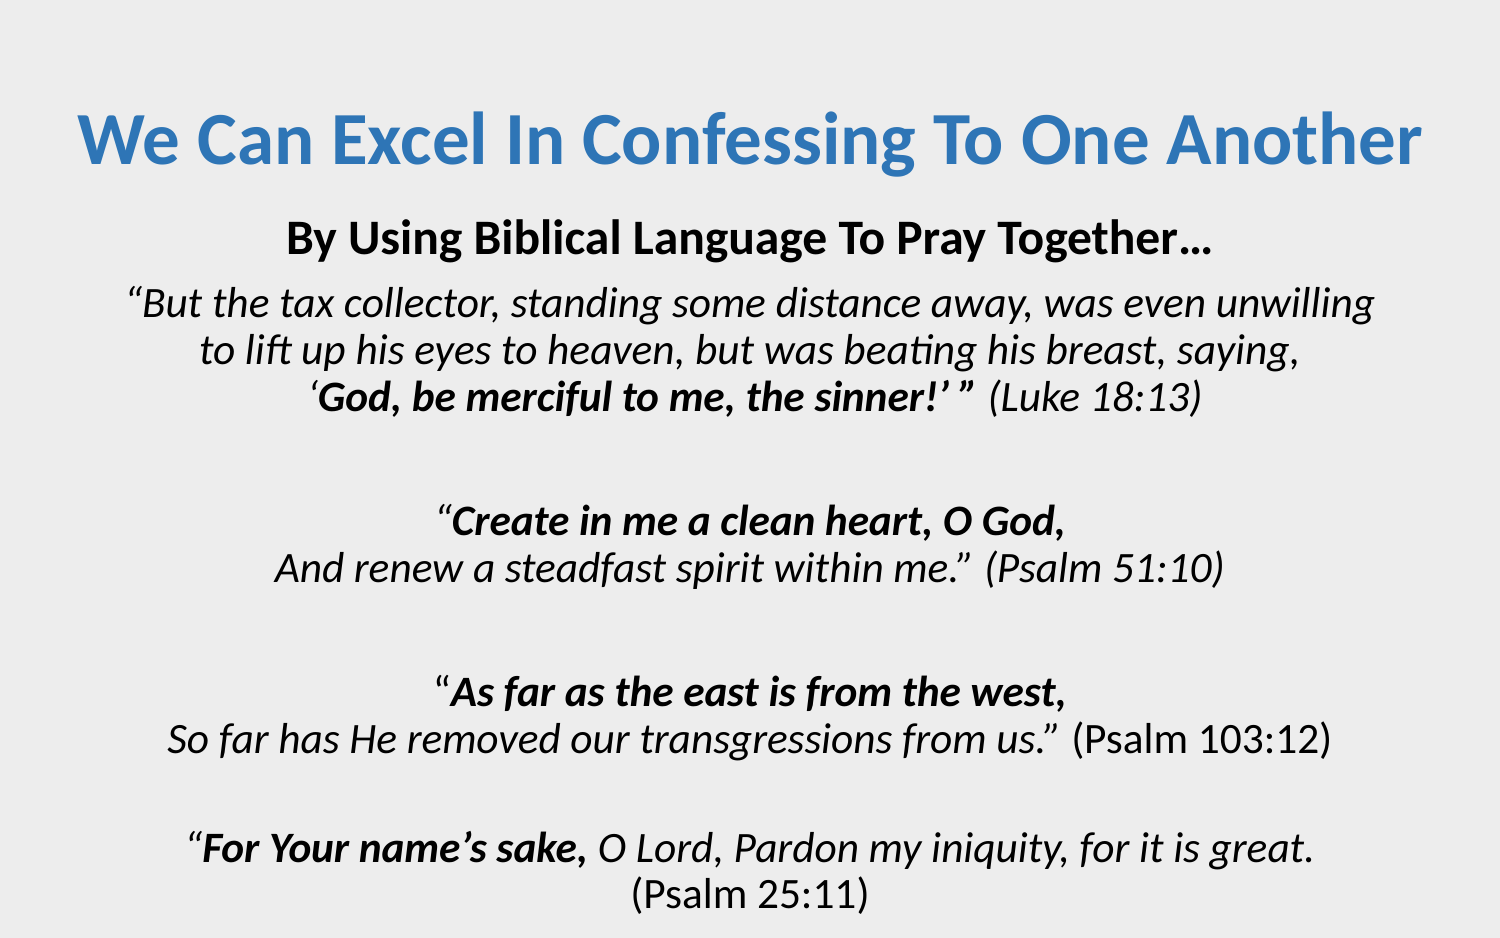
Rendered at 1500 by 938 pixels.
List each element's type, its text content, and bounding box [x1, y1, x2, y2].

title We Can Excel In Confessing To One Another [16, 49, 1486, 232]
list By Using Biblical Language To Pray Together… “But the tax collector, standing some distance away, was even unwilling to lift up his eyes to heaven, but was beating his breast, saying, ‘God, be merciful to me, the sinner!’ ” (Luke 18:13) “Create in me a clean heart, O God, And renew a steadfast spirit within me.” (Psalm 51:10) “As far as the east is from the west, So far has He removed our transgressions from us.” (Psalm 103:12) “For Your name’s sake, O Lord, Pardon my iniquity, for it is great. (Psalm 25:11) [103, 204, 1397, 938]
